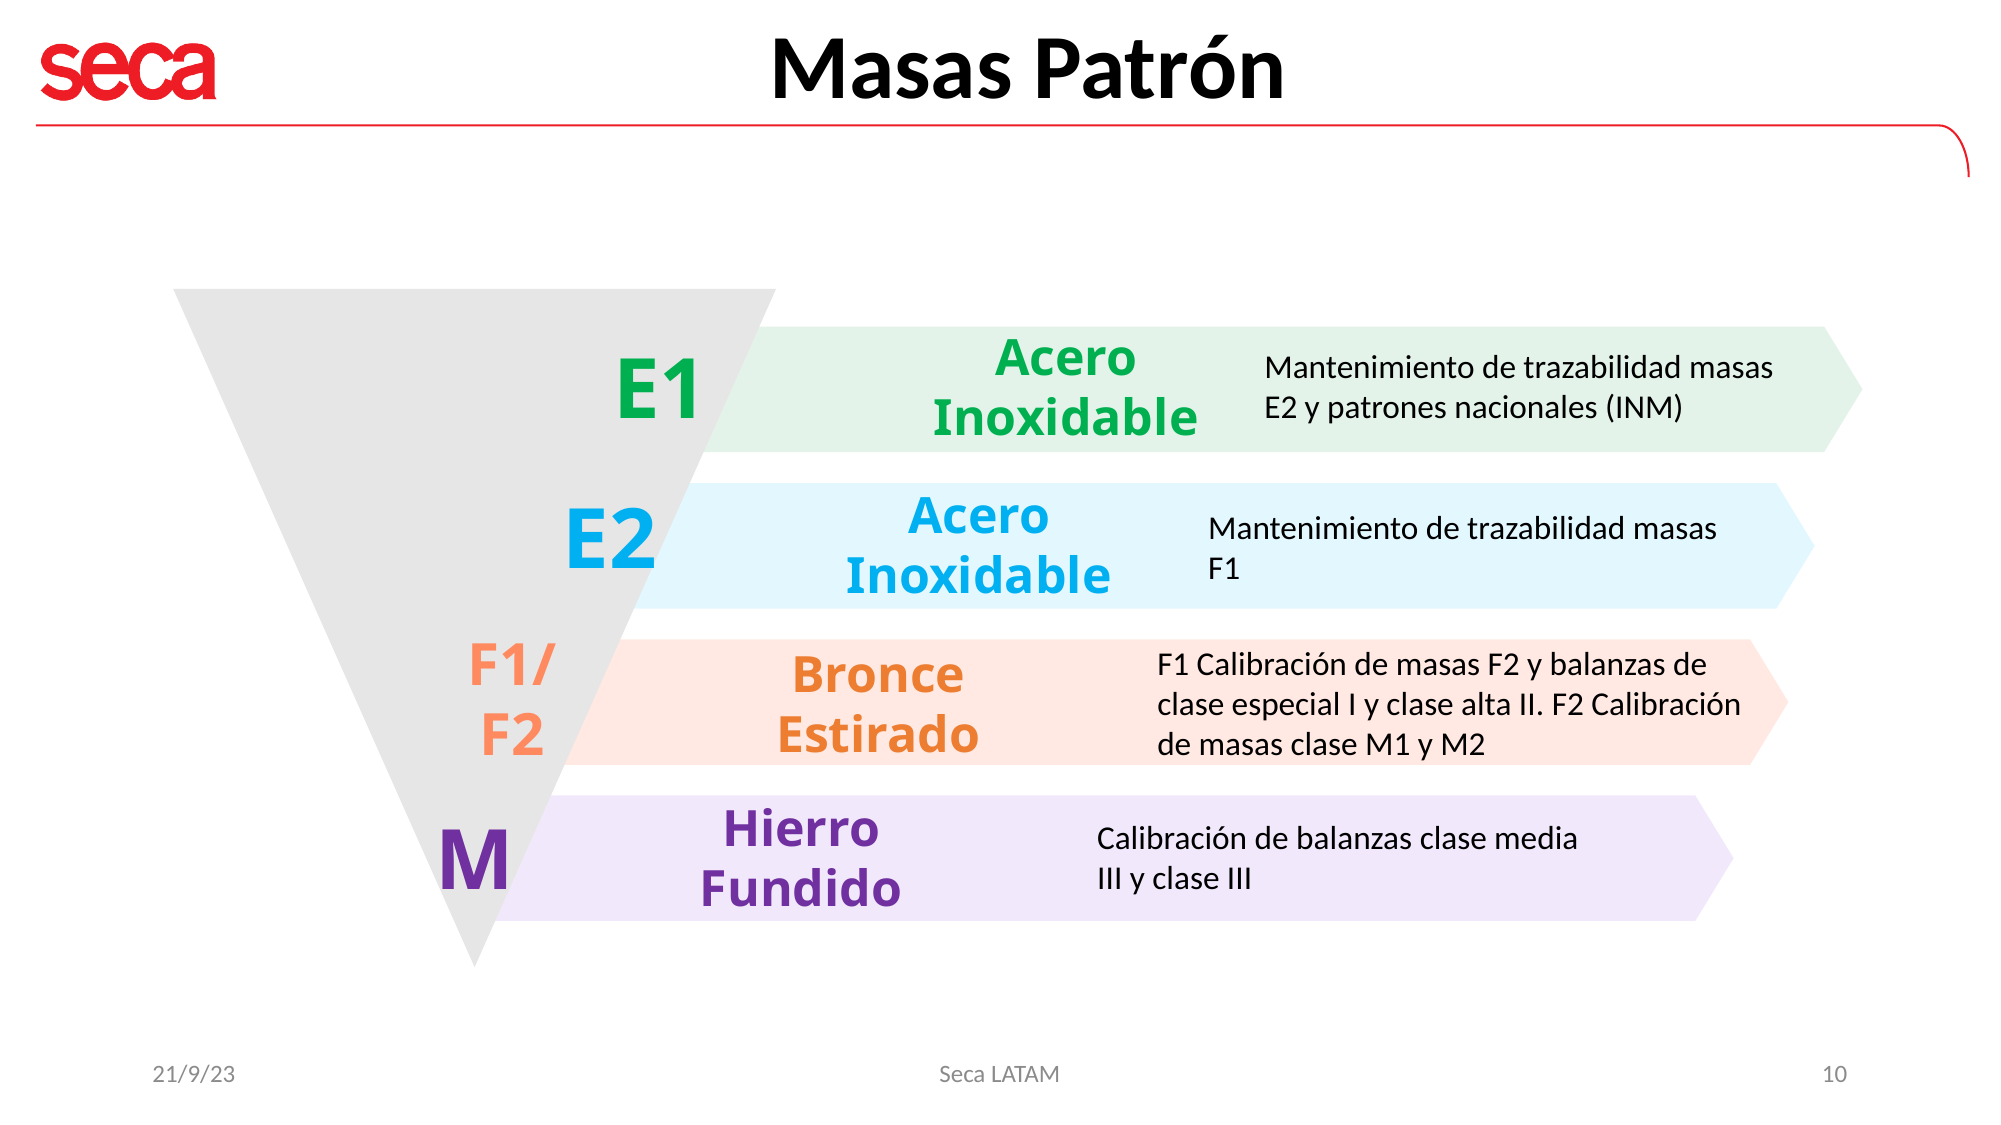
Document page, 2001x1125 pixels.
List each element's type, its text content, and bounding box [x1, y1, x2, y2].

footer Seca LATAM [662, 1042, 1338, 1103]
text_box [582, 332, 1802, 438]
slide_number 10 [1412, 1042, 1863, 1103]
text_box [35, 125, 1969, 178]
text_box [520, 483, 1746, 599]
picture [35, 40, 222, 102]
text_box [173, 288, 1863, 968]
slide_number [137, 1042, 588, 1103]
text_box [385, 803, 1622, 909]
text_box Masas Patrón [754, 0, 1358, 124]
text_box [414, 644, 1766, 780]
